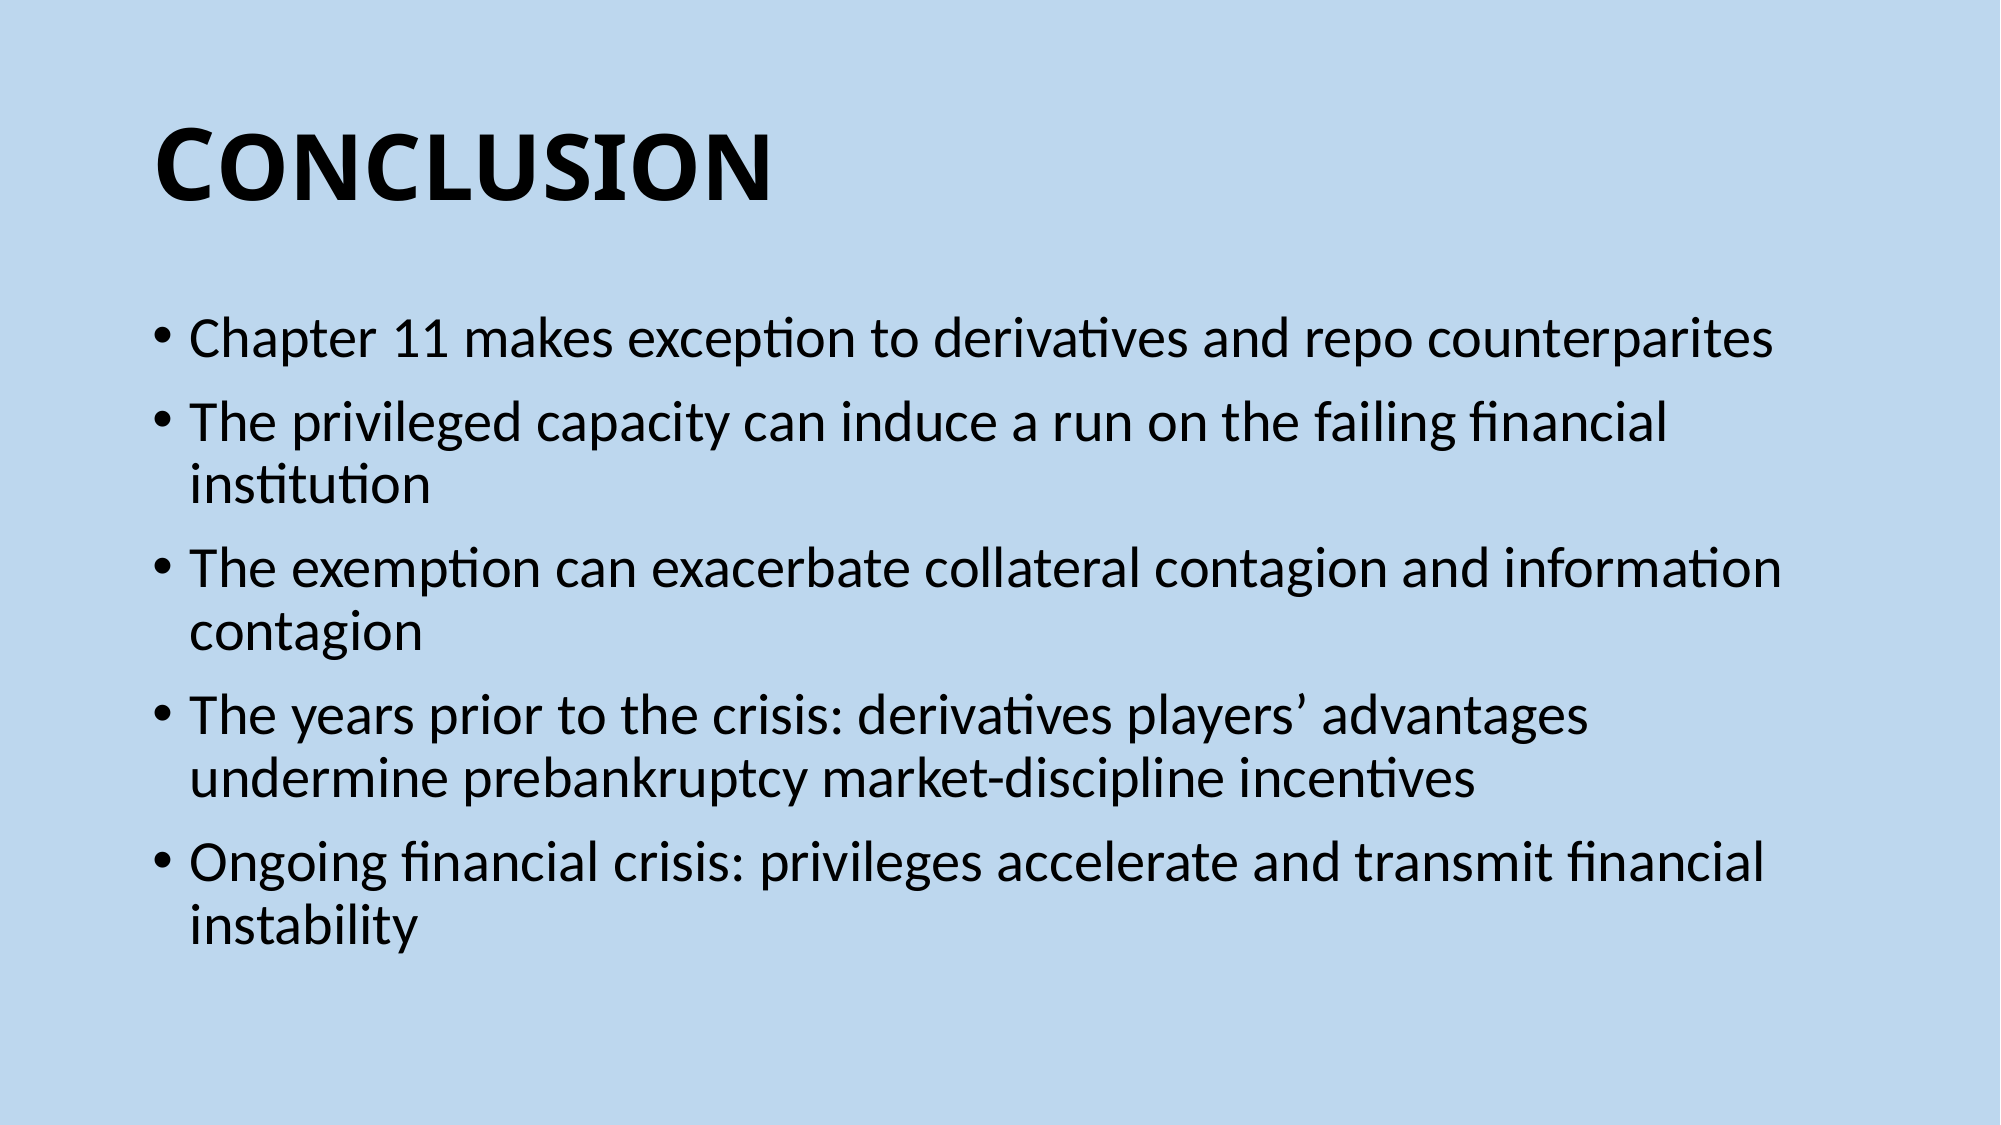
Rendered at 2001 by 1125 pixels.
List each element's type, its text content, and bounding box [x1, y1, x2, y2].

title CONCLUSION [137, 59, 1863, 278]
list Chapter 11 makes exception to derivatives and repo counterparites The privileged capacity can induce a run on the failing financial institution The exemption can exacerbate collateral contagion and information contagion The years prior to the crisis: derivatives players’ advantages undermine prebankruptcy market-discipline incentives Ongoing financial crisis: privileges accelerate and transmit financial instability [137, 299, 1863, 1014]
